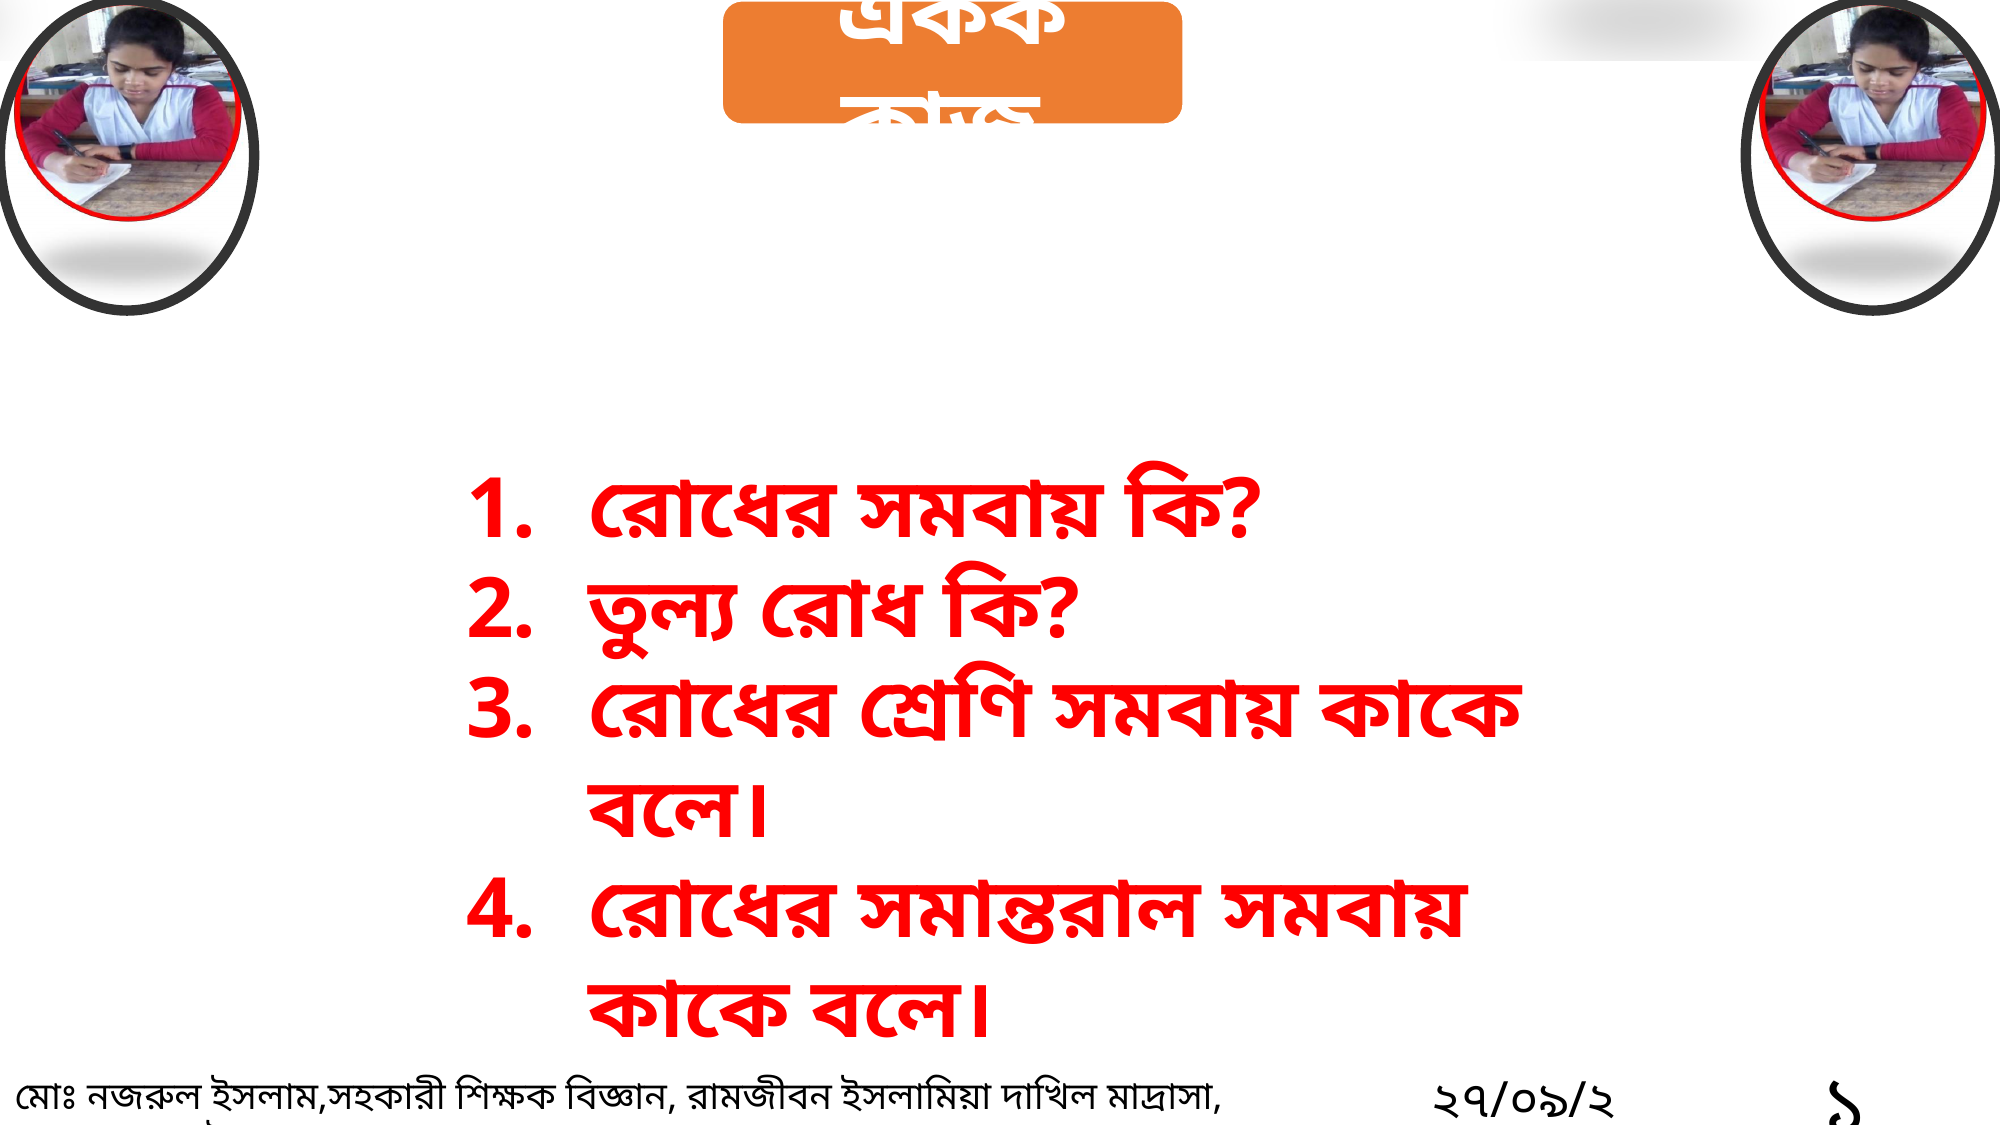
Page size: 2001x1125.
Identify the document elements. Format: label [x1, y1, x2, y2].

text_box [0, 0, 2000, 1125]
